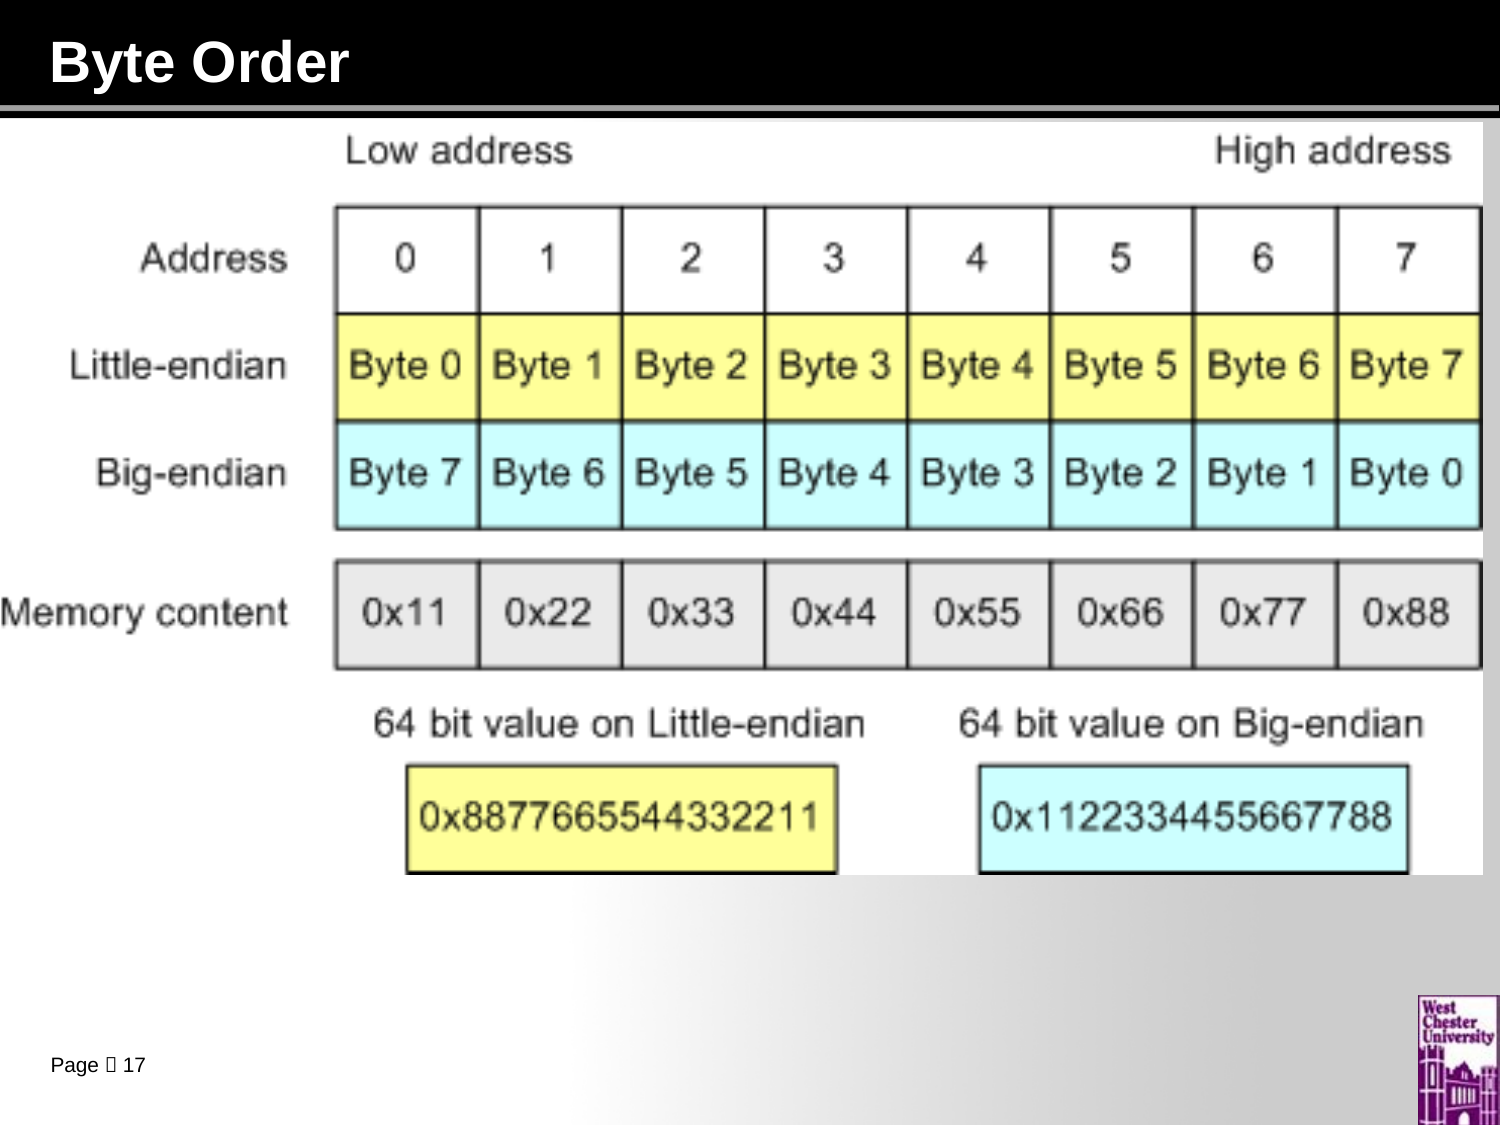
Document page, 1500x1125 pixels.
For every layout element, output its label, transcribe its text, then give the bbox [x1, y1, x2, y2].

title Byte Order [49, 16, 1447, 121]
picture [0, 0, 1500, 1125]
